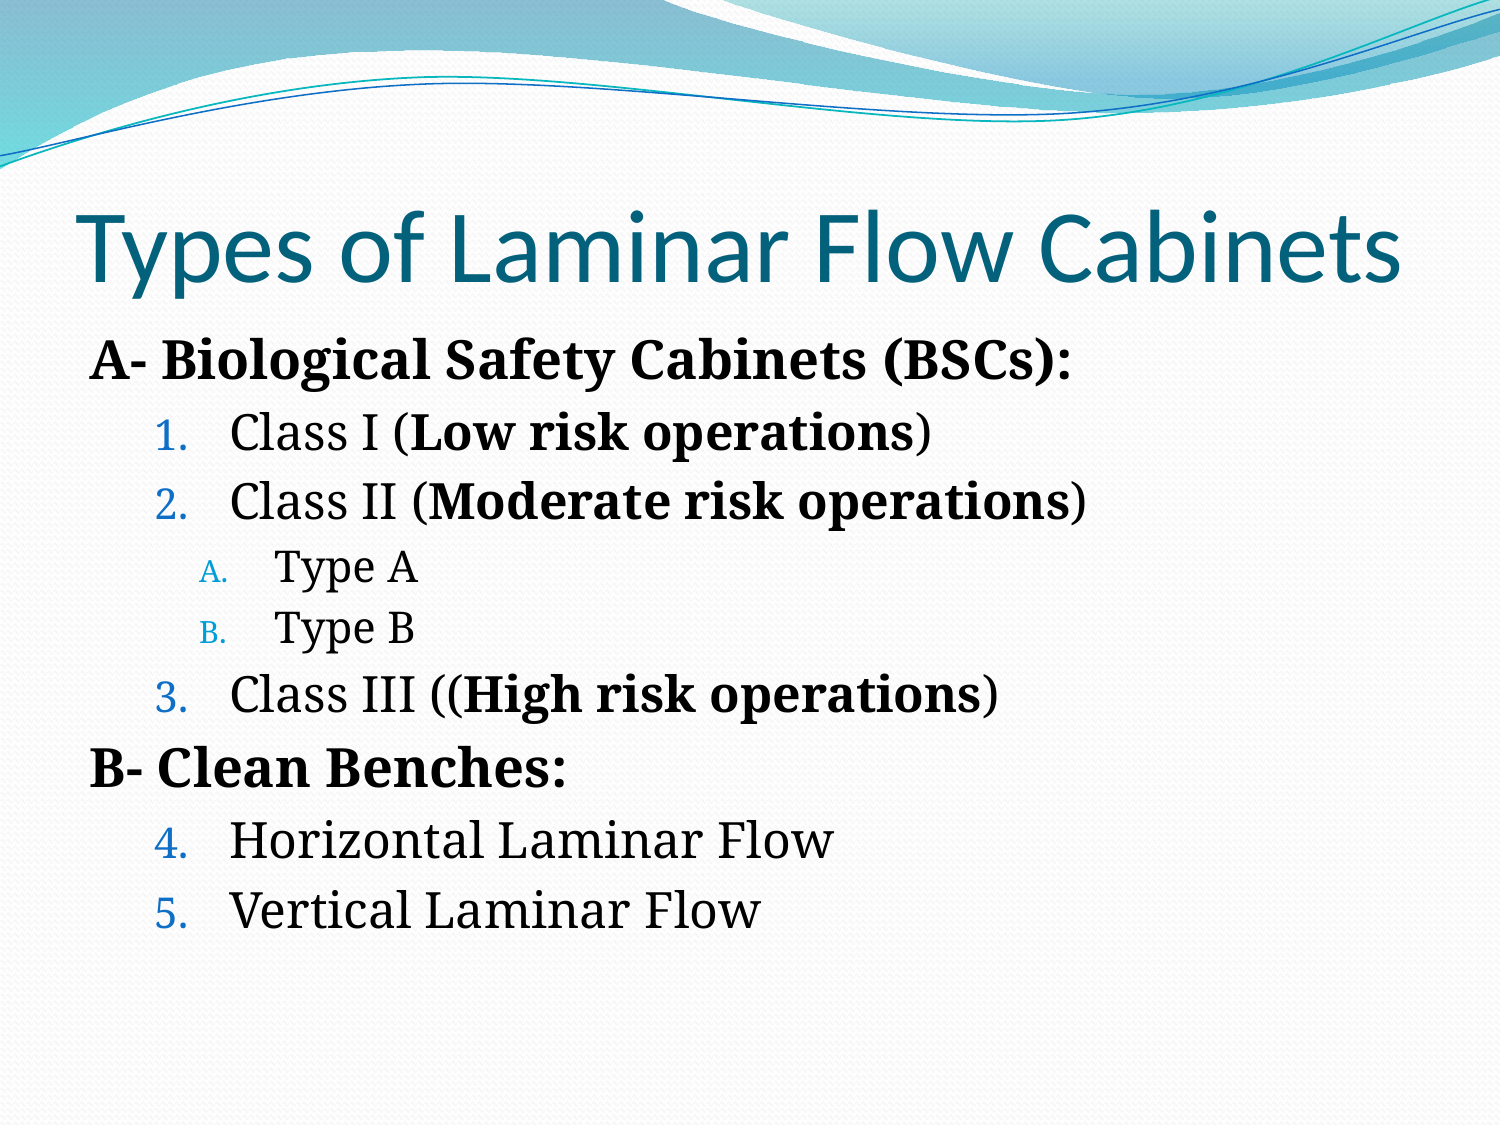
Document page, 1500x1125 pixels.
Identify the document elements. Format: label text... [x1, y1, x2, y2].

title Types of Laminar Flow Cabinets [75, 115, 1425, 303]
list A- Biological Safety Cabinets (BSCs): Class I (Low risk operations) Class II (Moderate risk operations) Type A Type B Class III ((High risk operations) B- Clean Benches: Horizontal Laminar Flow Vertical Laminar Flow [75, 317, 1425, 1038]
